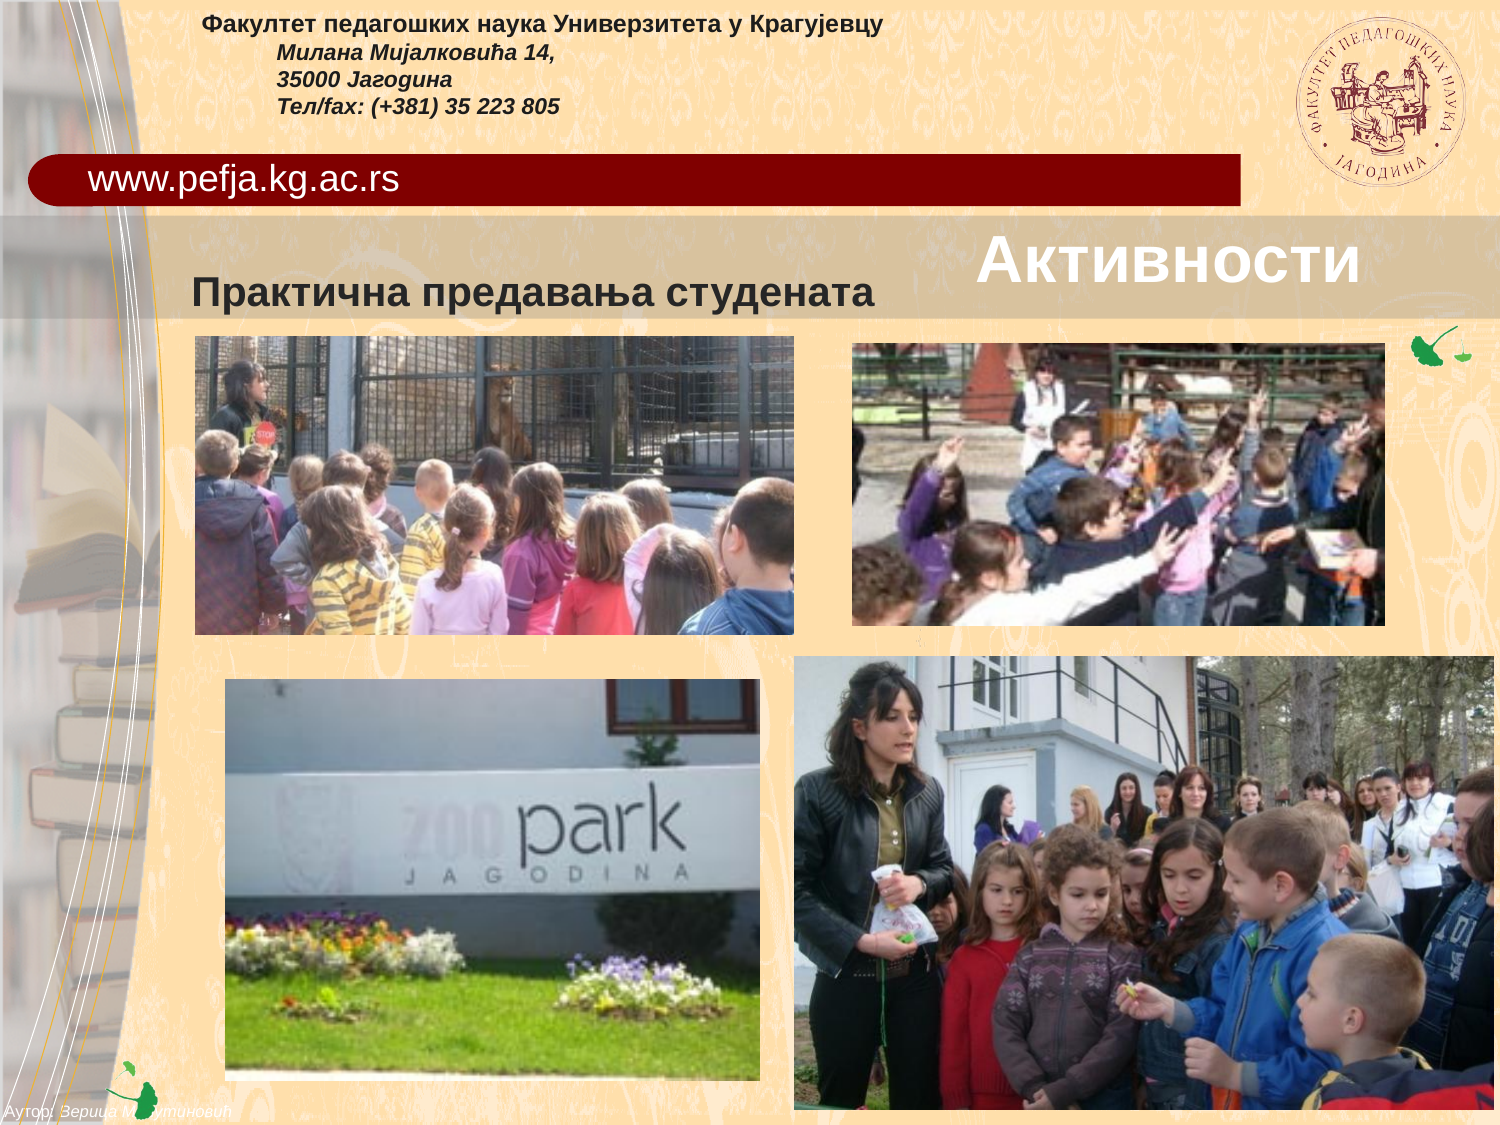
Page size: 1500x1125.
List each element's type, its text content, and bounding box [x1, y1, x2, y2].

picture [101, 319, 1500, 1125]
picture [160, 0, 1500, 207]
text_box Активности [960, 207, 1500, 303]
text_box Практична предавања студената [164, 146, 1465, 335]
